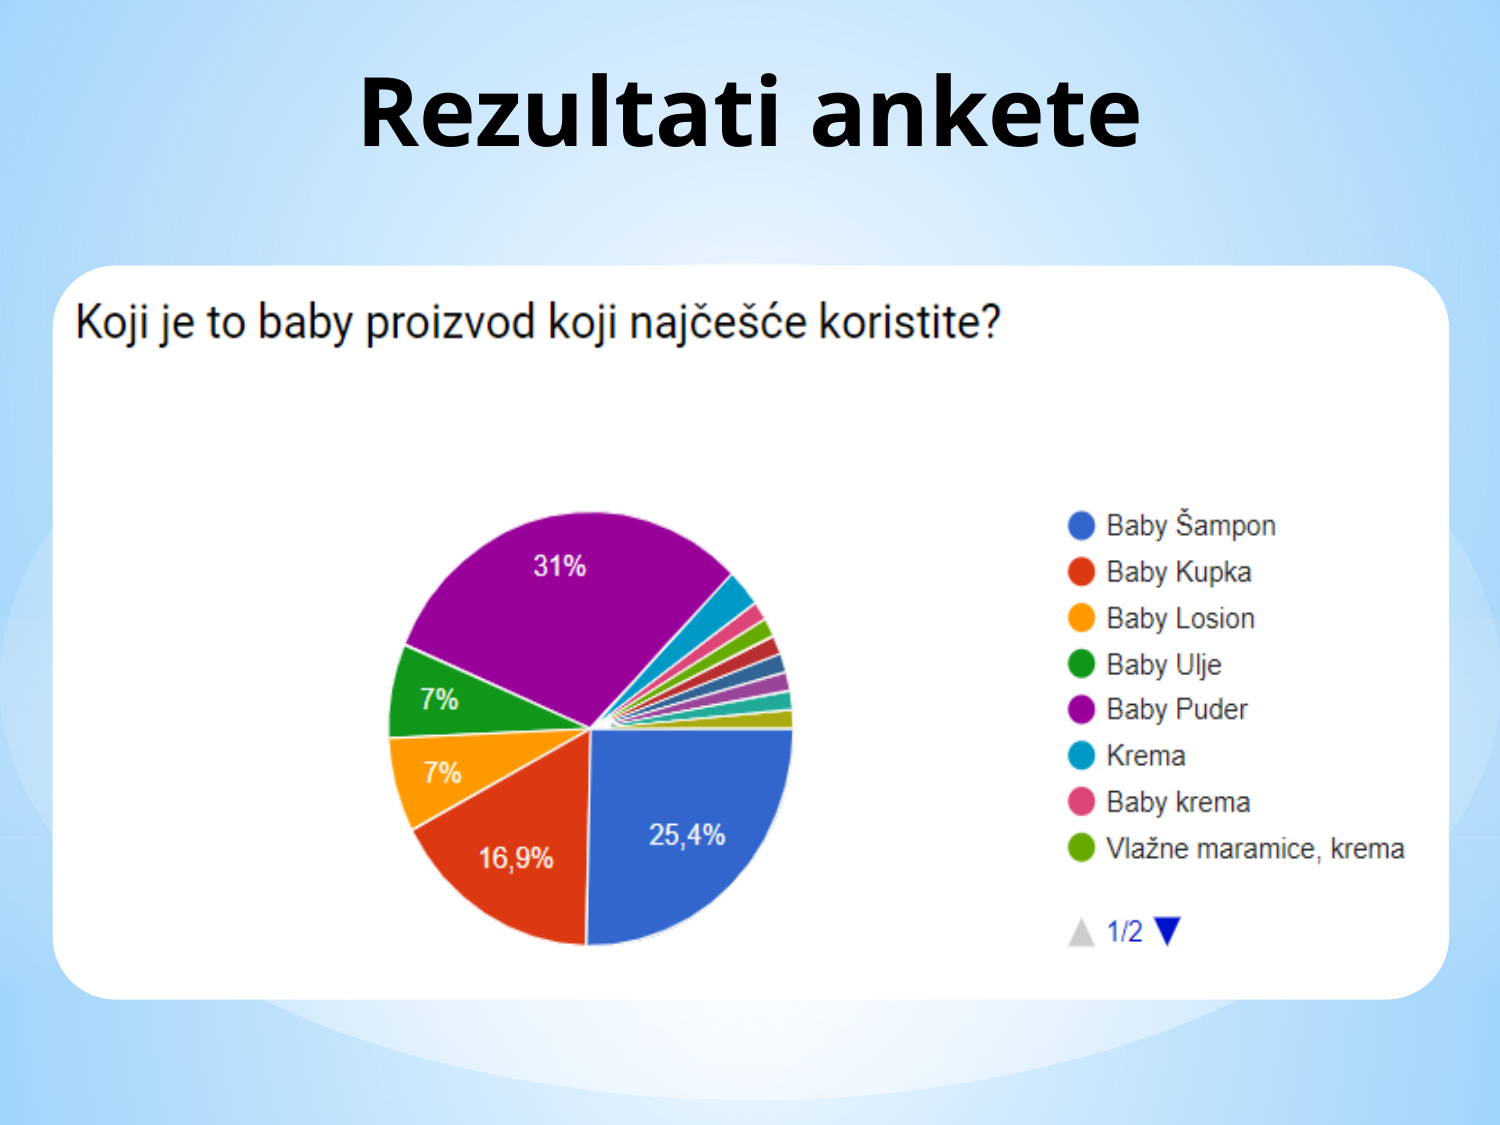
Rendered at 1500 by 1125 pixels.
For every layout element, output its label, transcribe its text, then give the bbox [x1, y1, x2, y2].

title Rezultati ankete [112, 42, 1388, 244]
picture [52, 265, 1450, 1000]
